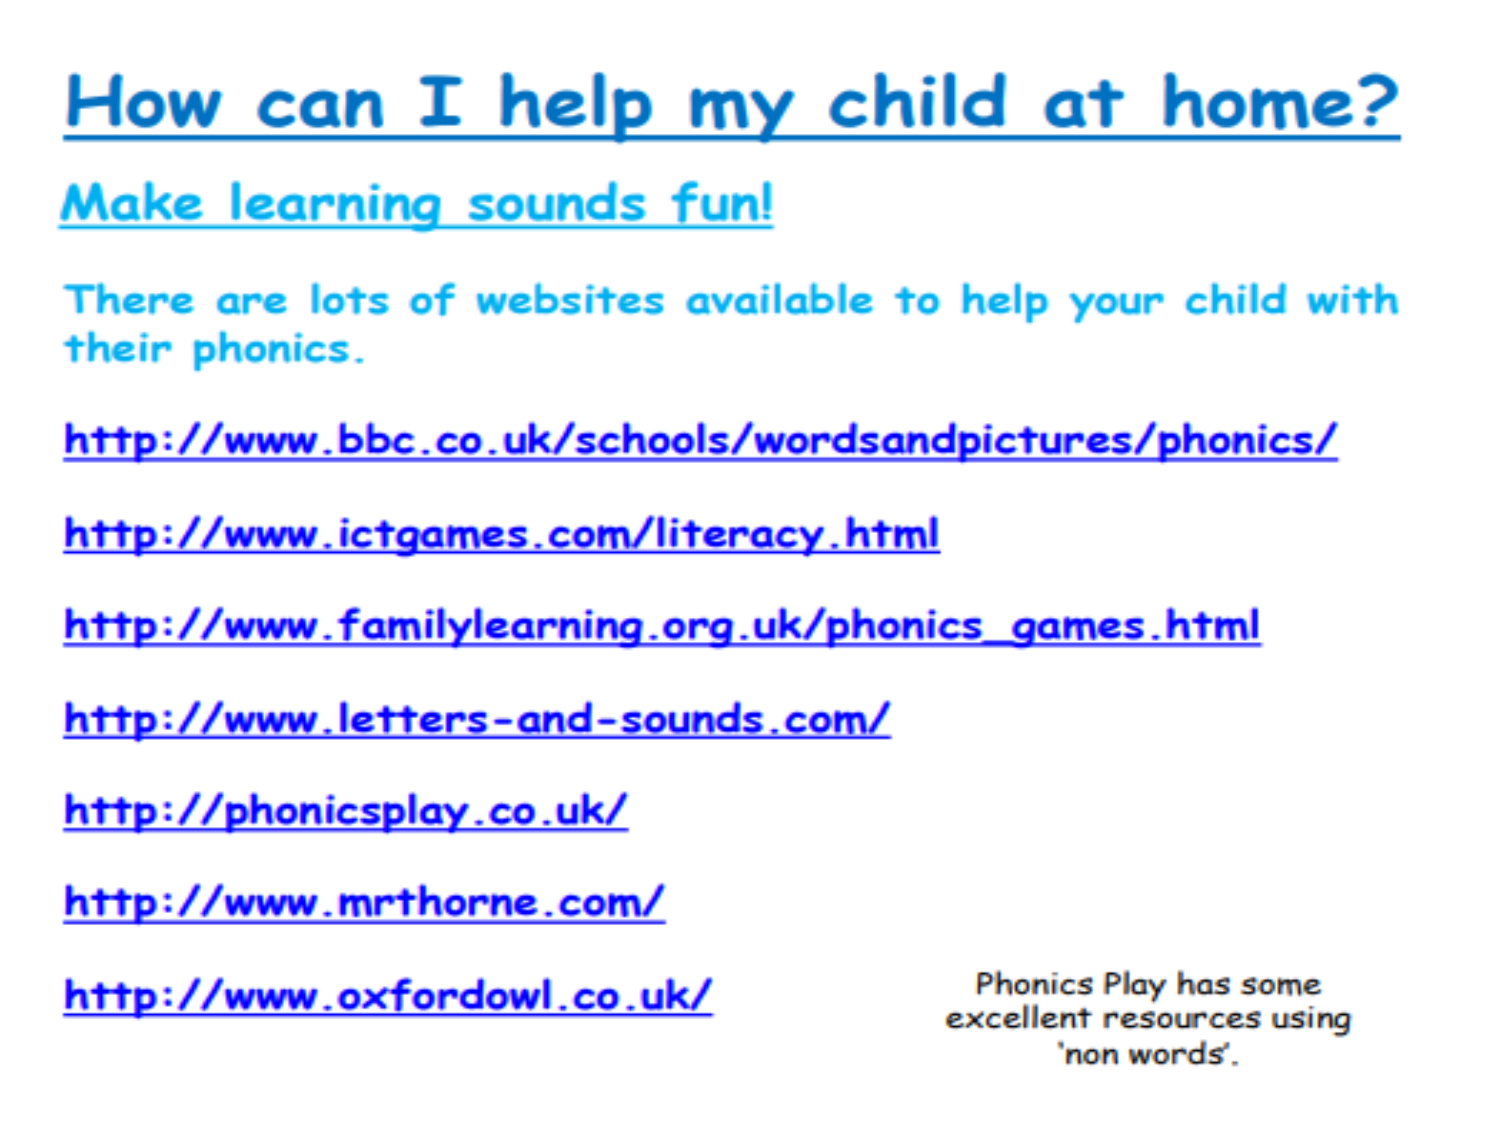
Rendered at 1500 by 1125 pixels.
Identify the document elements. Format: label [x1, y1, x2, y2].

picture [41, 61, 1459, 1080]
